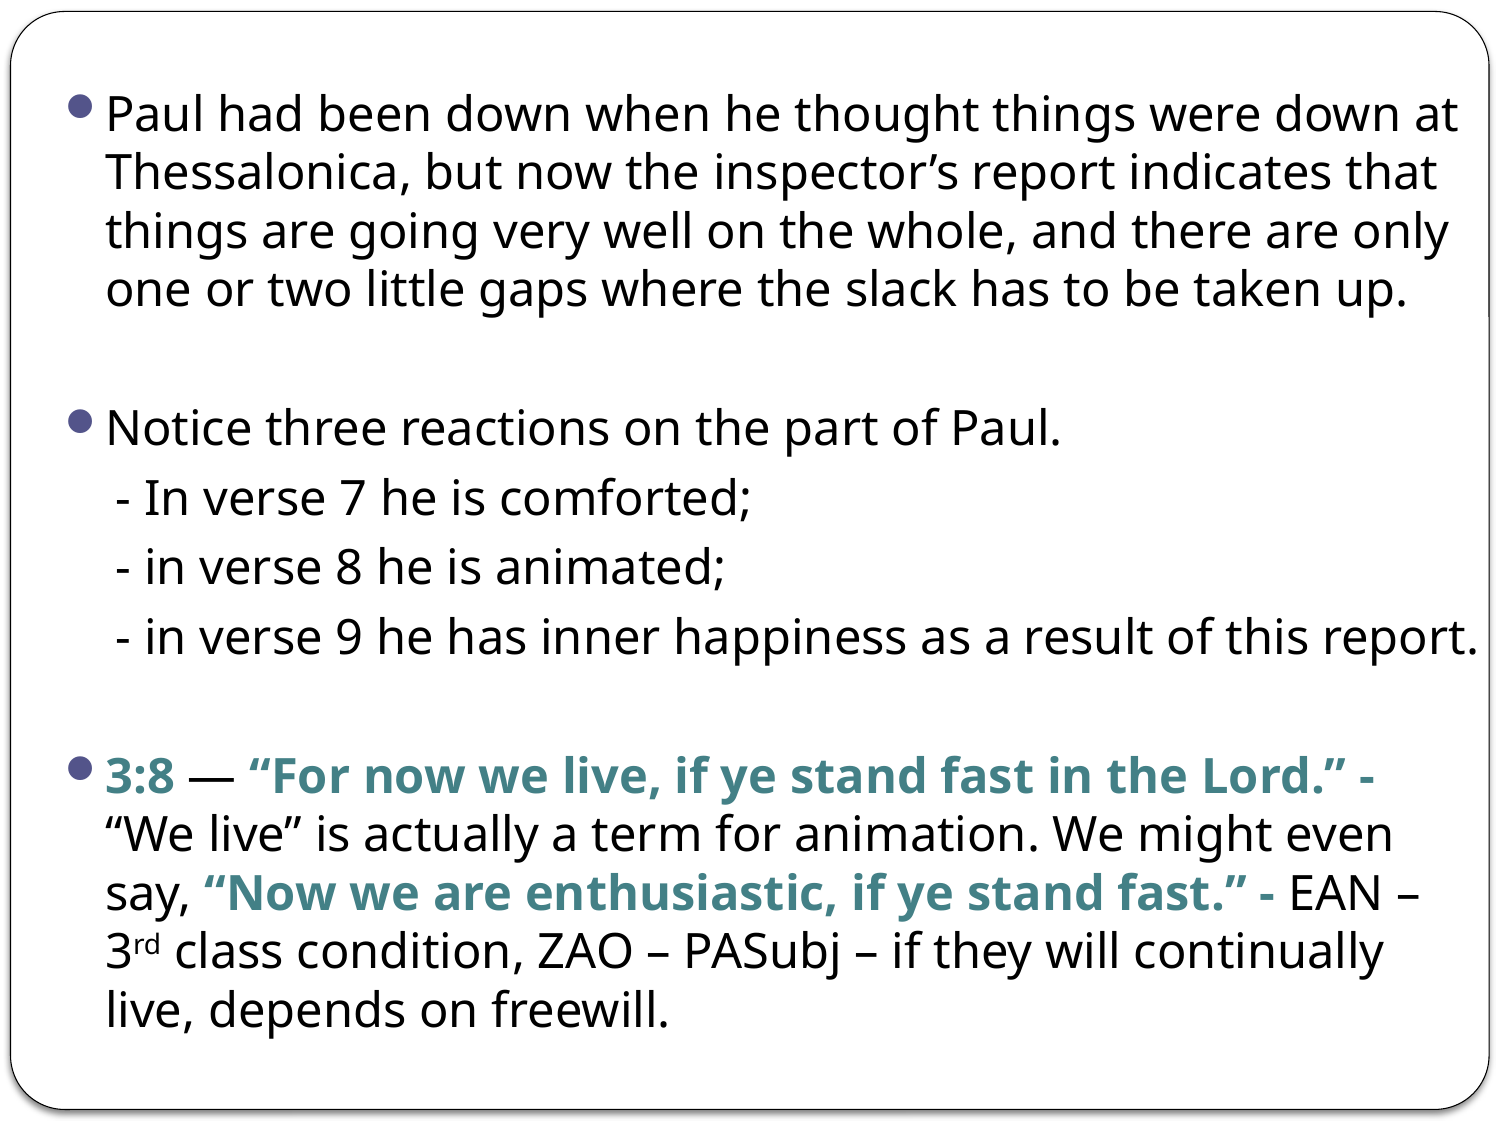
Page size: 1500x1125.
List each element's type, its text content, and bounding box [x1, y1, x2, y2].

list Paul had been down when he thought things were down at Thessalonica, but now the inspector’s report indicates that things are going very well on the whole, and there are only one or two little gaps where the slack has to be taken up. Notice three reactions on the part of Paul. - In verse 7 he is comforted; - in verse 8 he is animated; - in verse 9 he has inner happiness as a result of this report. 3:8 — “For now we live, if ye stand fast in the Lord.” - “We live” is actually a term for animation. We might even say, “Now we are enthusiastic, if ye stand fast.” - EAN – 3rd class condition, ZAO – PASubj – if they will continually live, depends on freewill. [50, 75, 1500, 1100]
